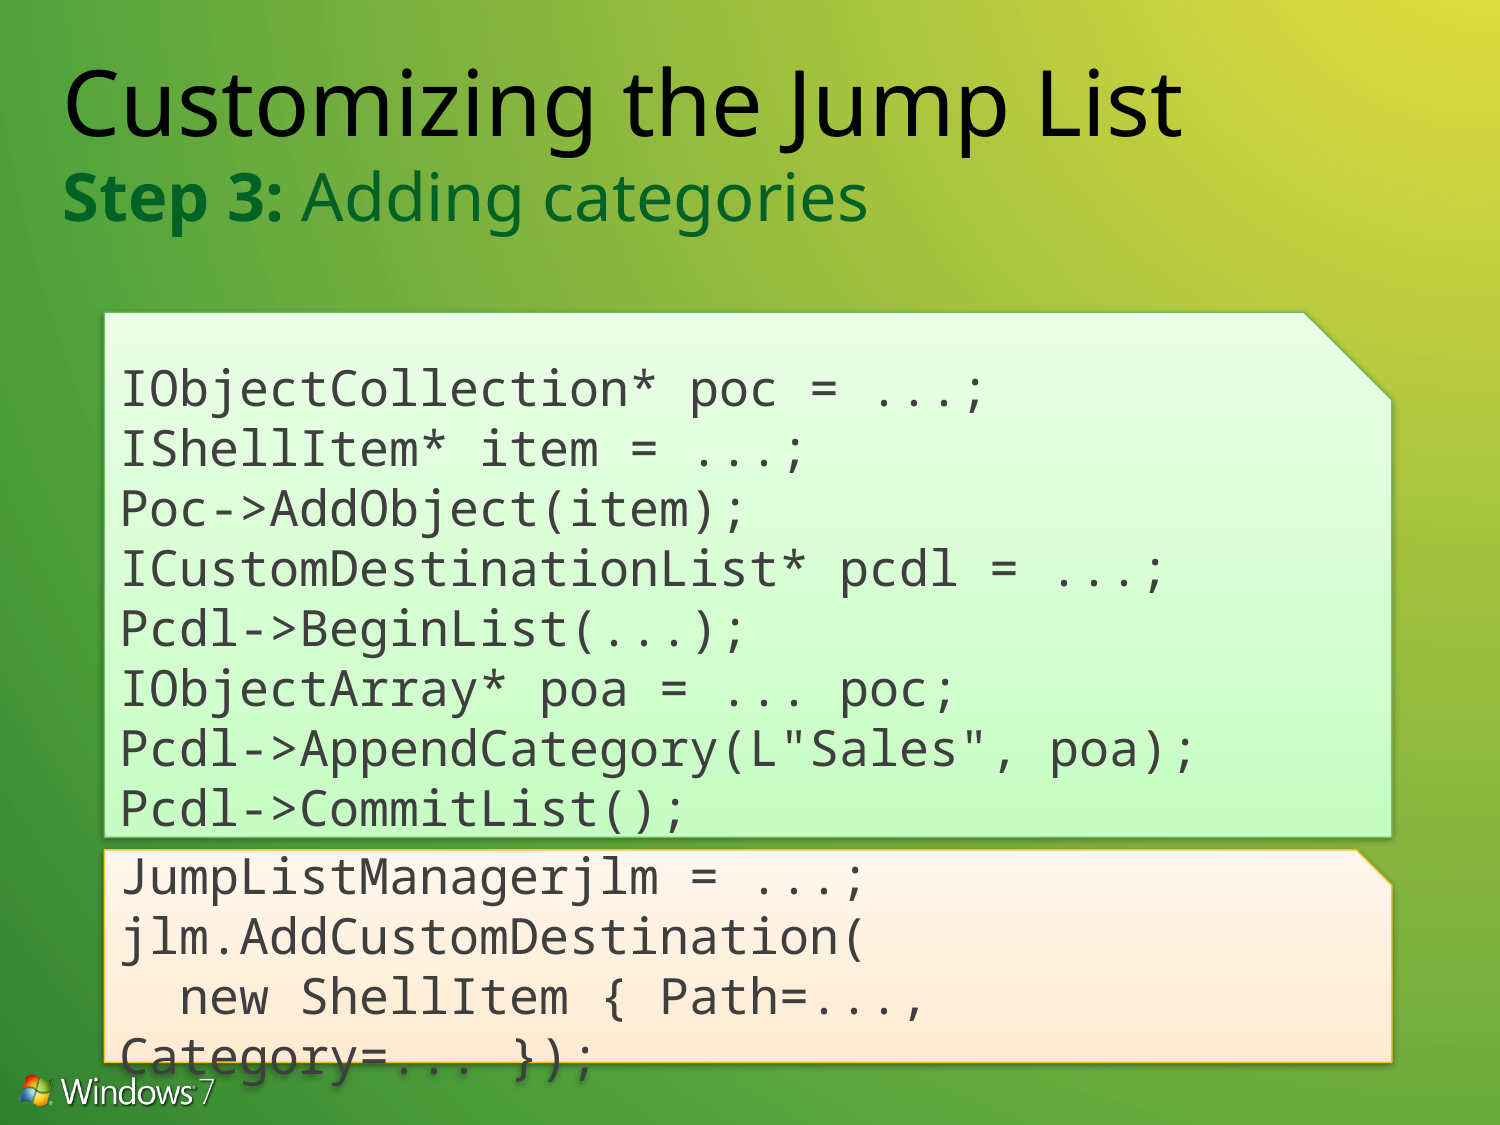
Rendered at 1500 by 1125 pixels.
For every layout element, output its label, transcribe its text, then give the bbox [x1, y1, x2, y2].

title Customizing the Jump List Step 3: Adding categories [62, 37, 1428, 245]
text_box JumpListManagerjlm = ...; jlm.AddCustomDestination( new ShellItem { Path=..., Category=... }); [103, 849, 1393, 1064]
picture [0, 0, 1500, 1125]
text_box IObjectCollection* poc = ...; IShellItem* item = ...; Poc->AddObject(item); ICustomDestinationList* pcdl = ...; Pcdl->BeginList(...); IObjectArray* poa = ... poc; Pcdl->AppendCategory(L"Sales", poa); Pcdl->CommitList(); [103, 311, 1393, 839]
